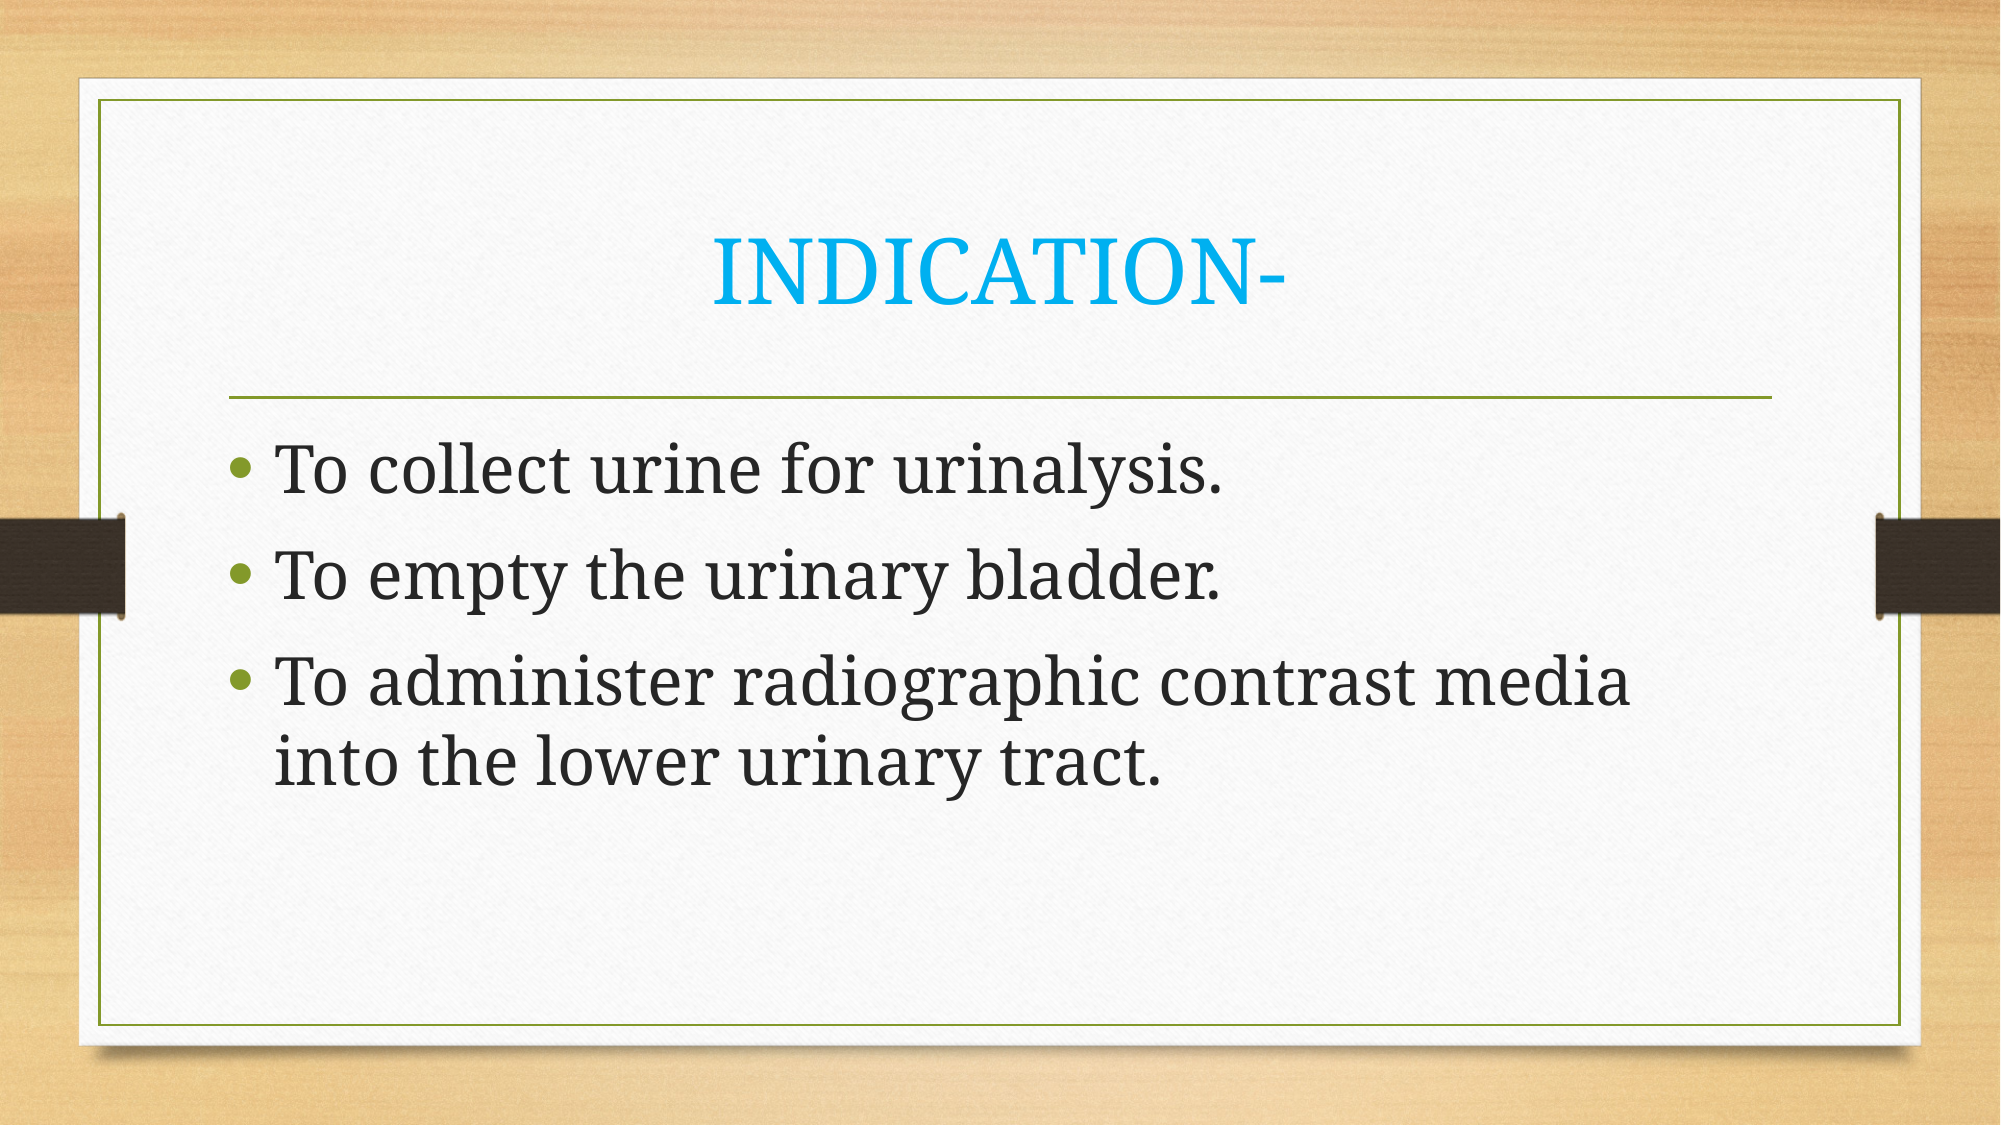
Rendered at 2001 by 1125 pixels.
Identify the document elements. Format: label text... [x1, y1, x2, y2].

picture [0, 0, 2001, 1125]
title INDICATION- [212, 161, 1788, 375]
list To collect urine for urinalysis. To empty the urinary bladder. To administer radiographic contrast media into the lower urinary tract. [212, 419, 1788, 964]
